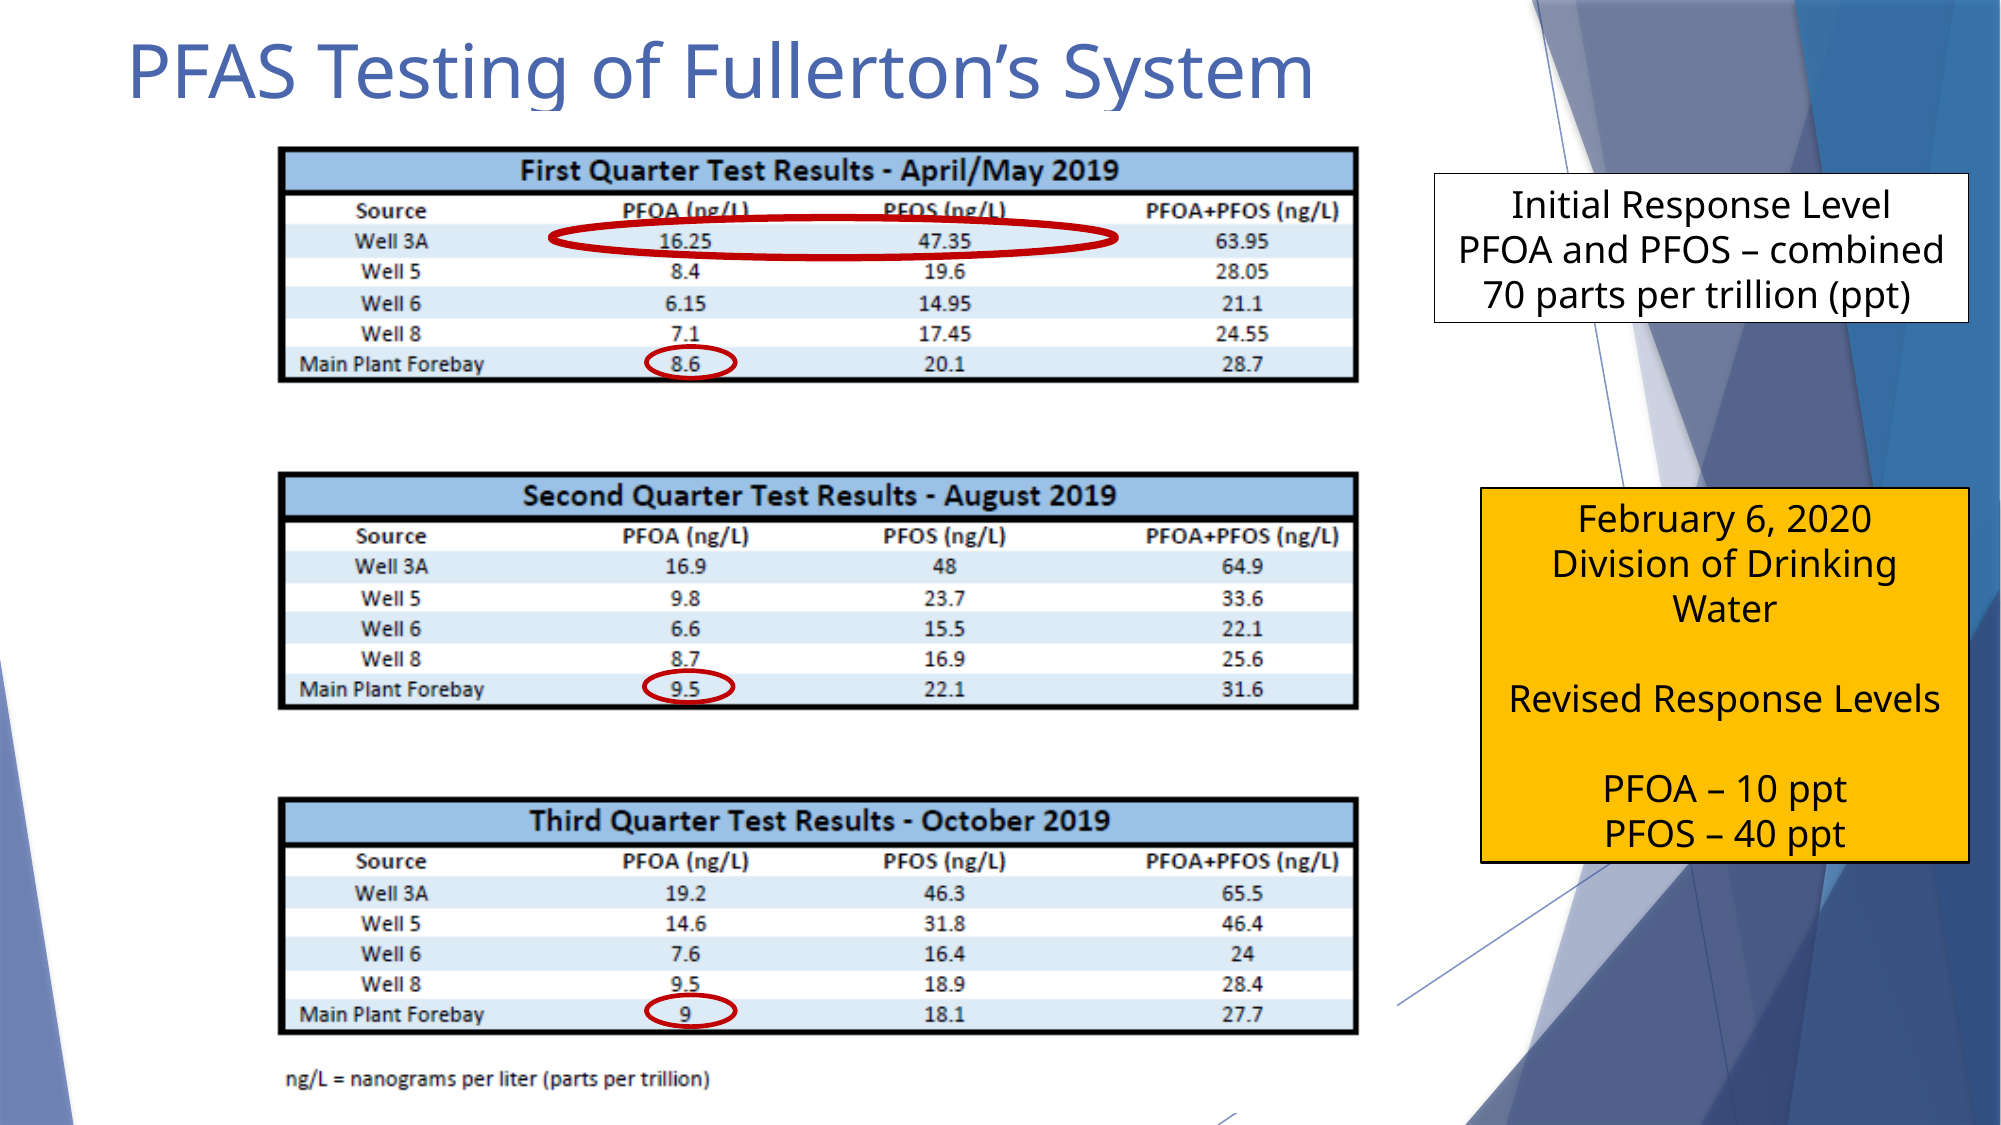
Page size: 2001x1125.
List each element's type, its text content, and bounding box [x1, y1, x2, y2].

title PFAS Testing of Fullerton’s System [111, 16, 1522, 233]
picture [249, 110, 1398, 1113]
text_box February 6, 2020 Division of Drinking Water Revised Response Levels PFOA – 10 ppt PFOS – 40 ppt [1480, 487, 1969, 863]
text_box Initial Response Level PFOA and PFOS – combined 70 parts per trillion (ppt) [1434, 173, 1969, 323]
